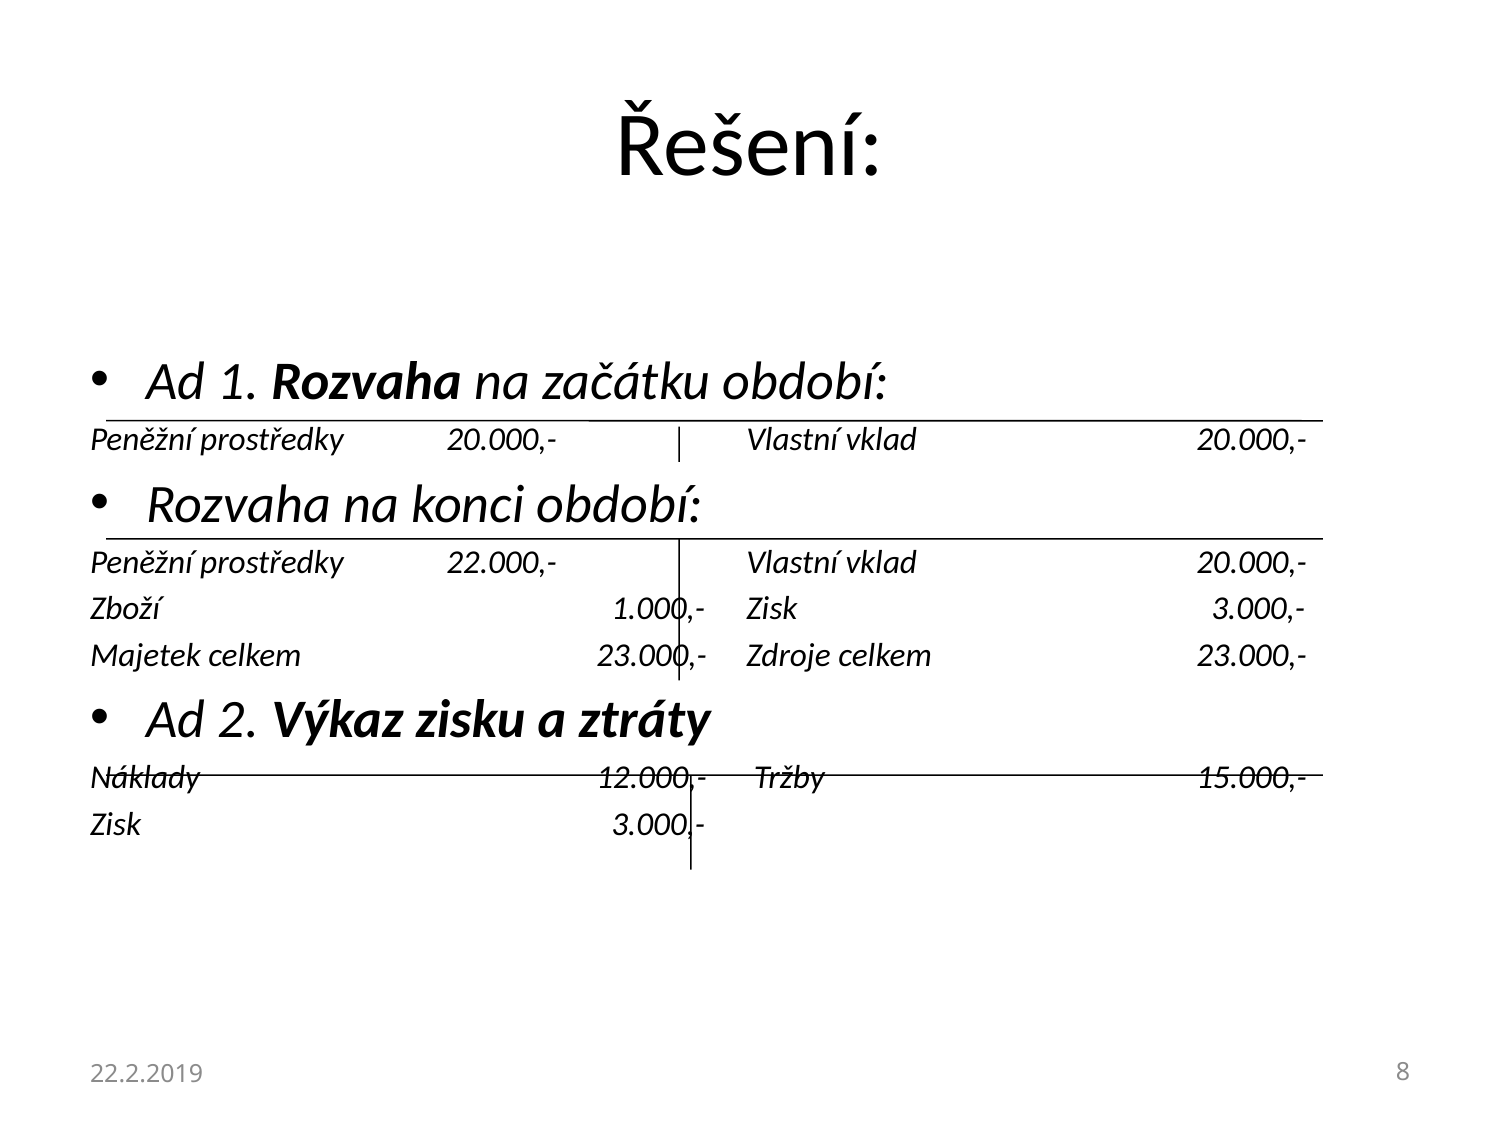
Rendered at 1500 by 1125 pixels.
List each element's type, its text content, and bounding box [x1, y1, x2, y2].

slide_number 8 [1074, 1042, 1425, 1103]
title Řešení: [75, 45, 1425, 233]
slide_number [75, 1042, 425, 1103]
list Ad 1. Rozvaha na začátku období: Peněžní prostředky 20.000,- Vlastní vklad 20.000,- Rozvaha na konci období: Peněžní prostředky 22.000,- Vlastní vklad 20.000,- Zboží 1.000,- Zisk 3.000,- Majetek celkem 23.000,- Zdroje celkem 23.000,- Ad 2. Výkaz zisku a ztráty Náklady 12.000,- Tržby 15.000,- Zisk 3.000,- [75, 262, 1425, 1005]
